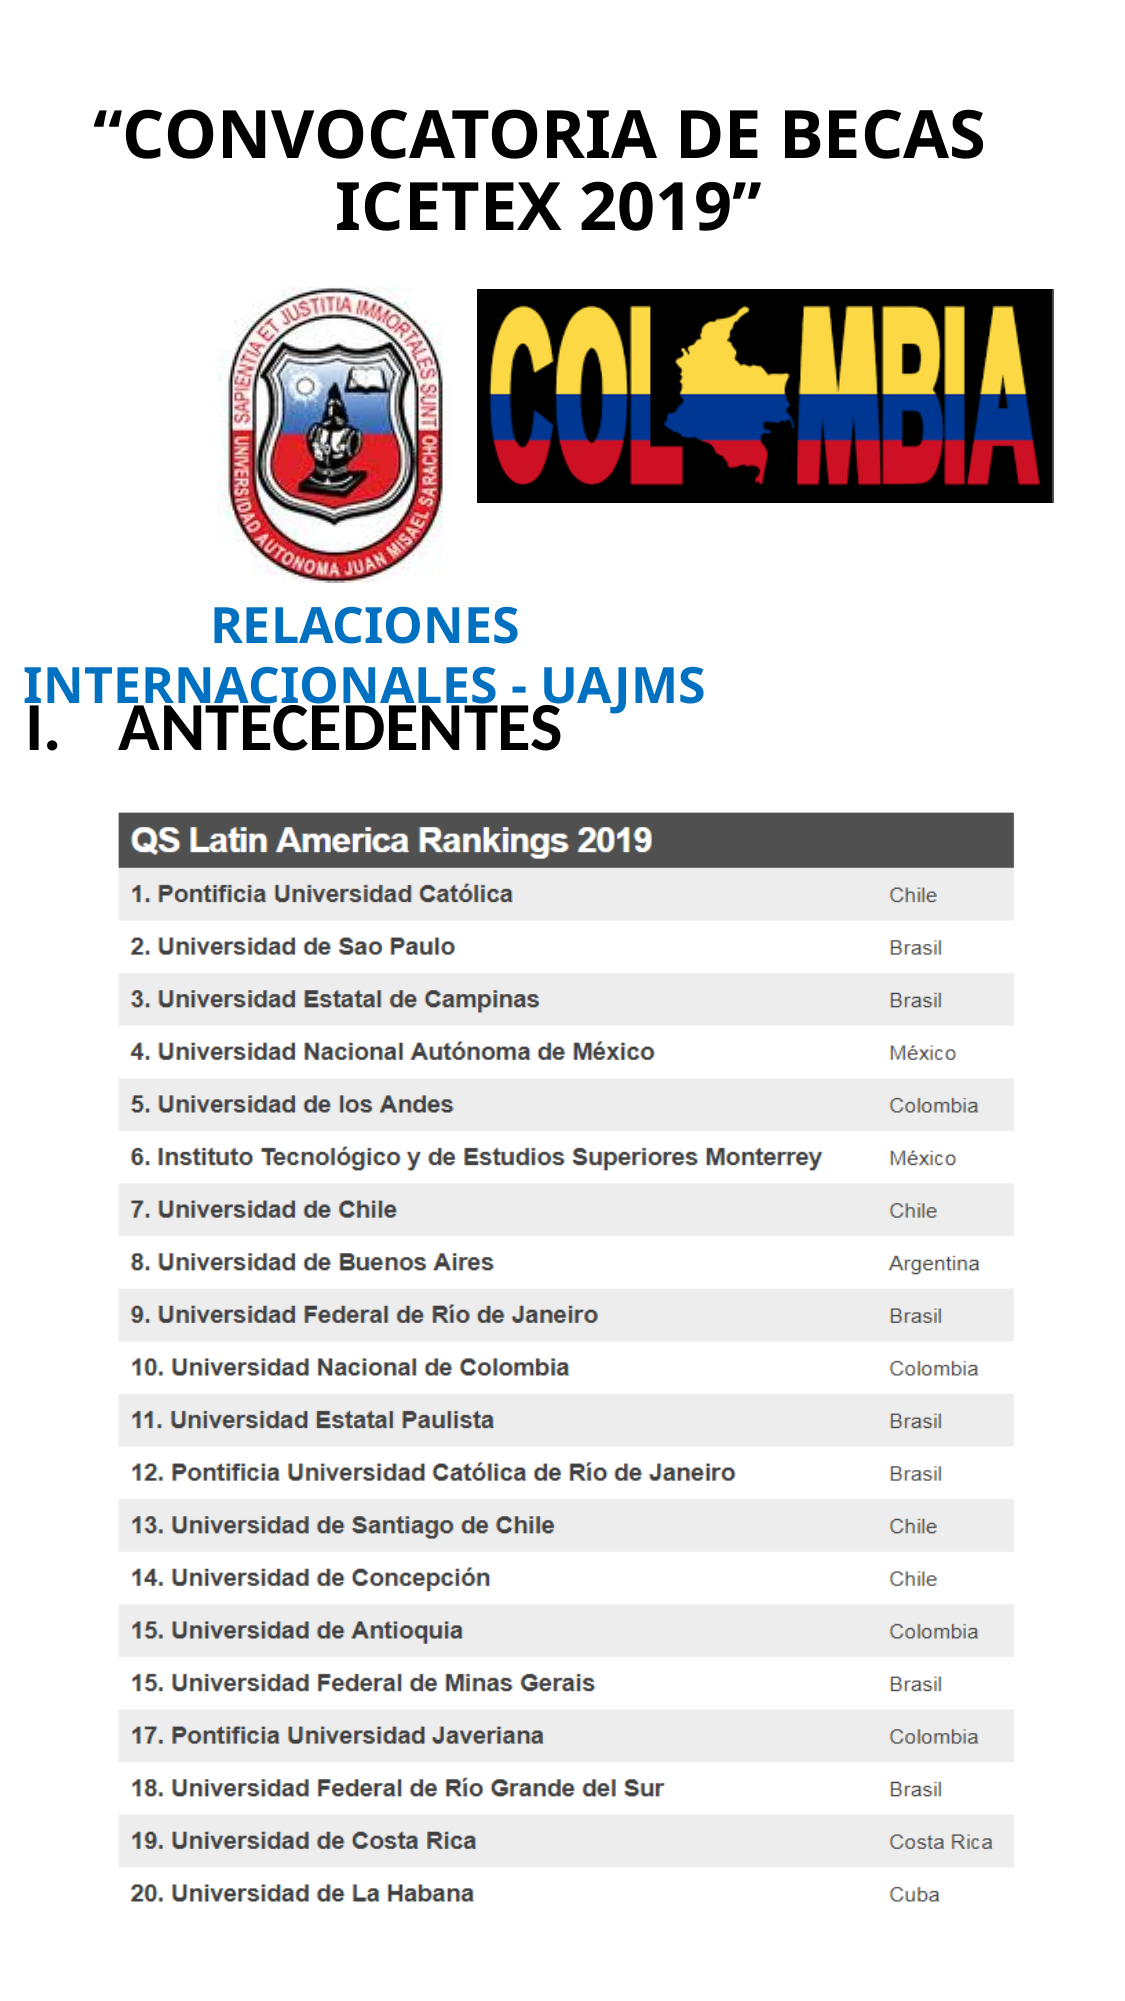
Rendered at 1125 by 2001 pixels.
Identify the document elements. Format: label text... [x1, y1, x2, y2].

text_box RELACIONES INTERNACIONALES - UAJMS [0, 586, 772, 680]
picture [187, 287, 1054, 583]
text_box “CONVOCATORIA DE BECAS ICETEX 2019” [50, 72, 1048, 253]
picture [103, 800, 1034, 1930]
list ANTECEDENTES [10, 683, 660, 798]
